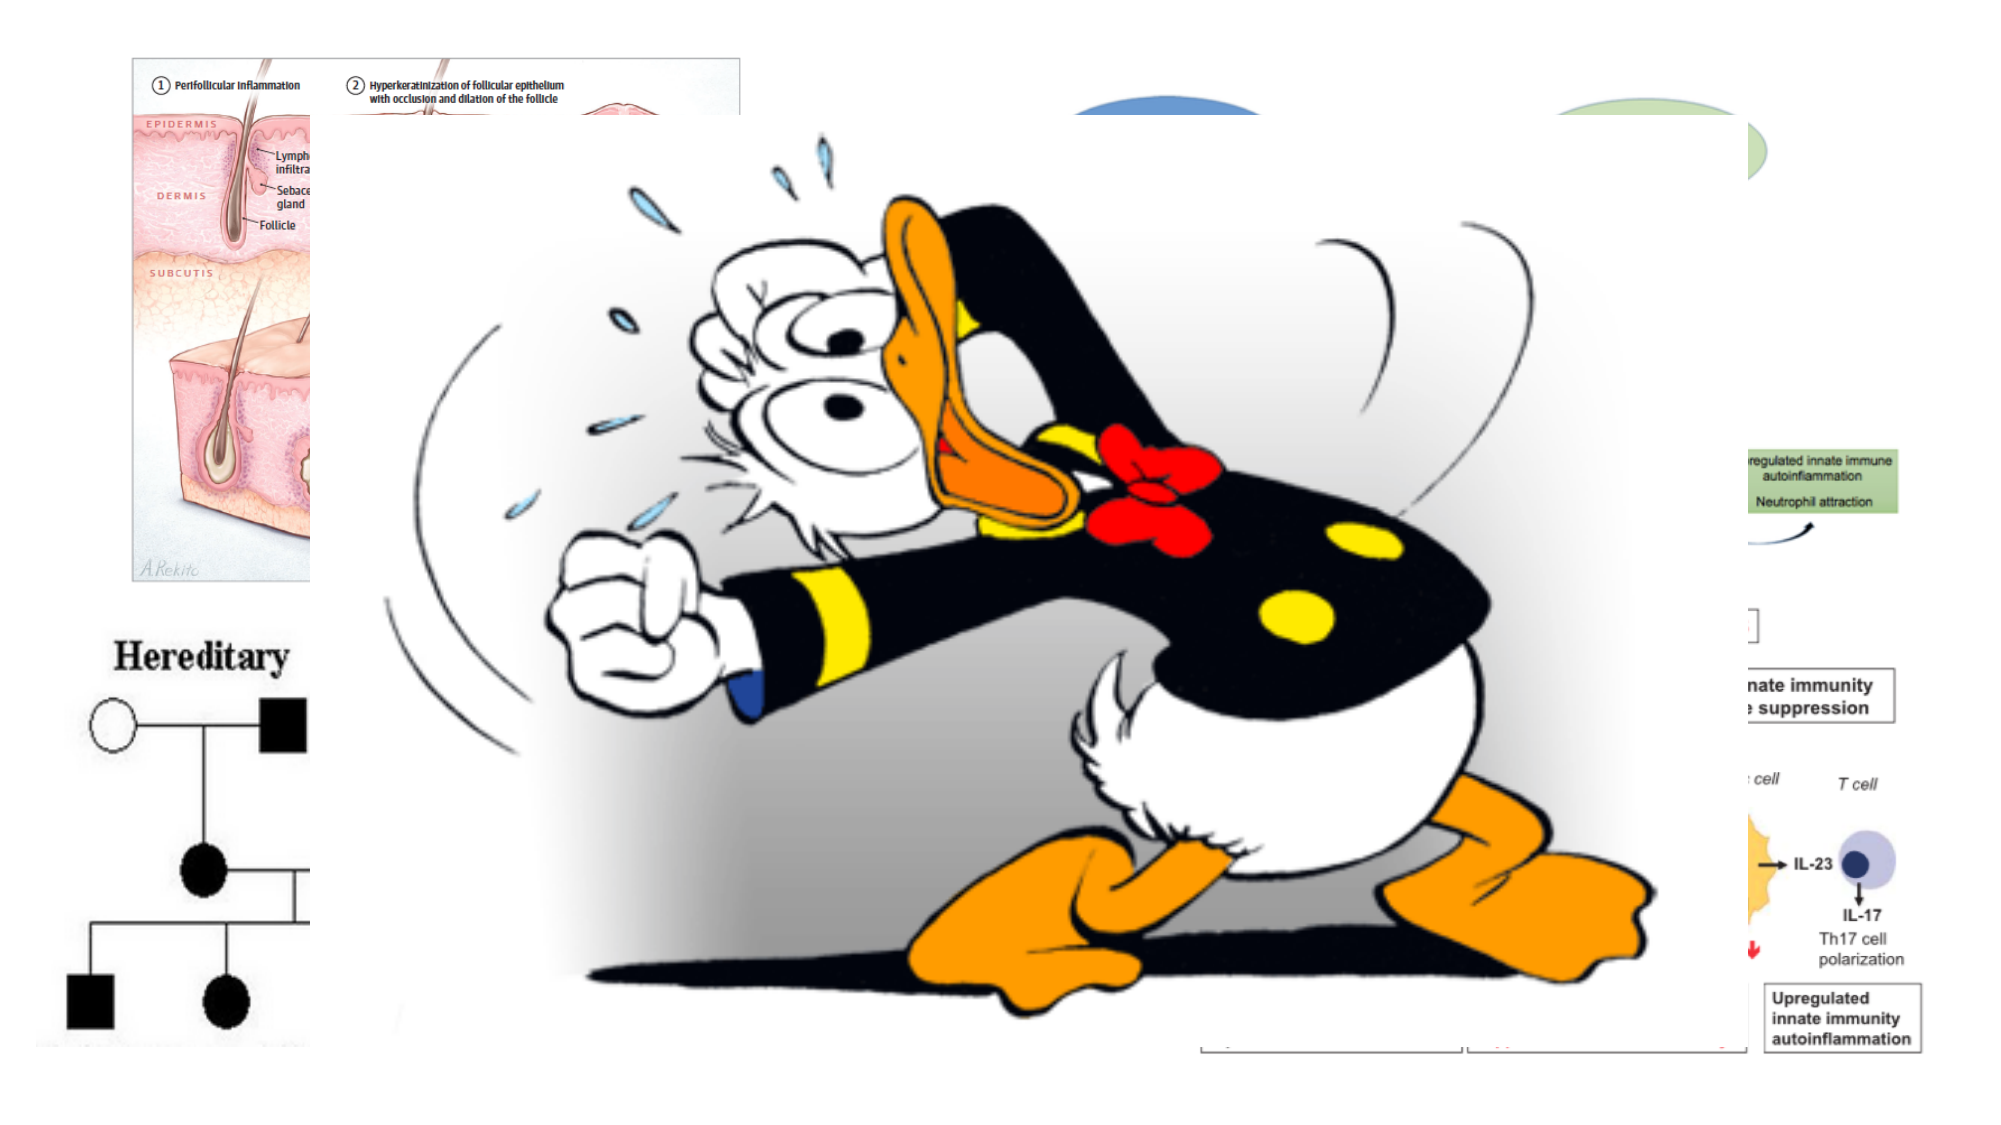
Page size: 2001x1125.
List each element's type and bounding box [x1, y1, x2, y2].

picture [36, 43, 1915, 1047]
list [1178, 578, 1937, 1068]
